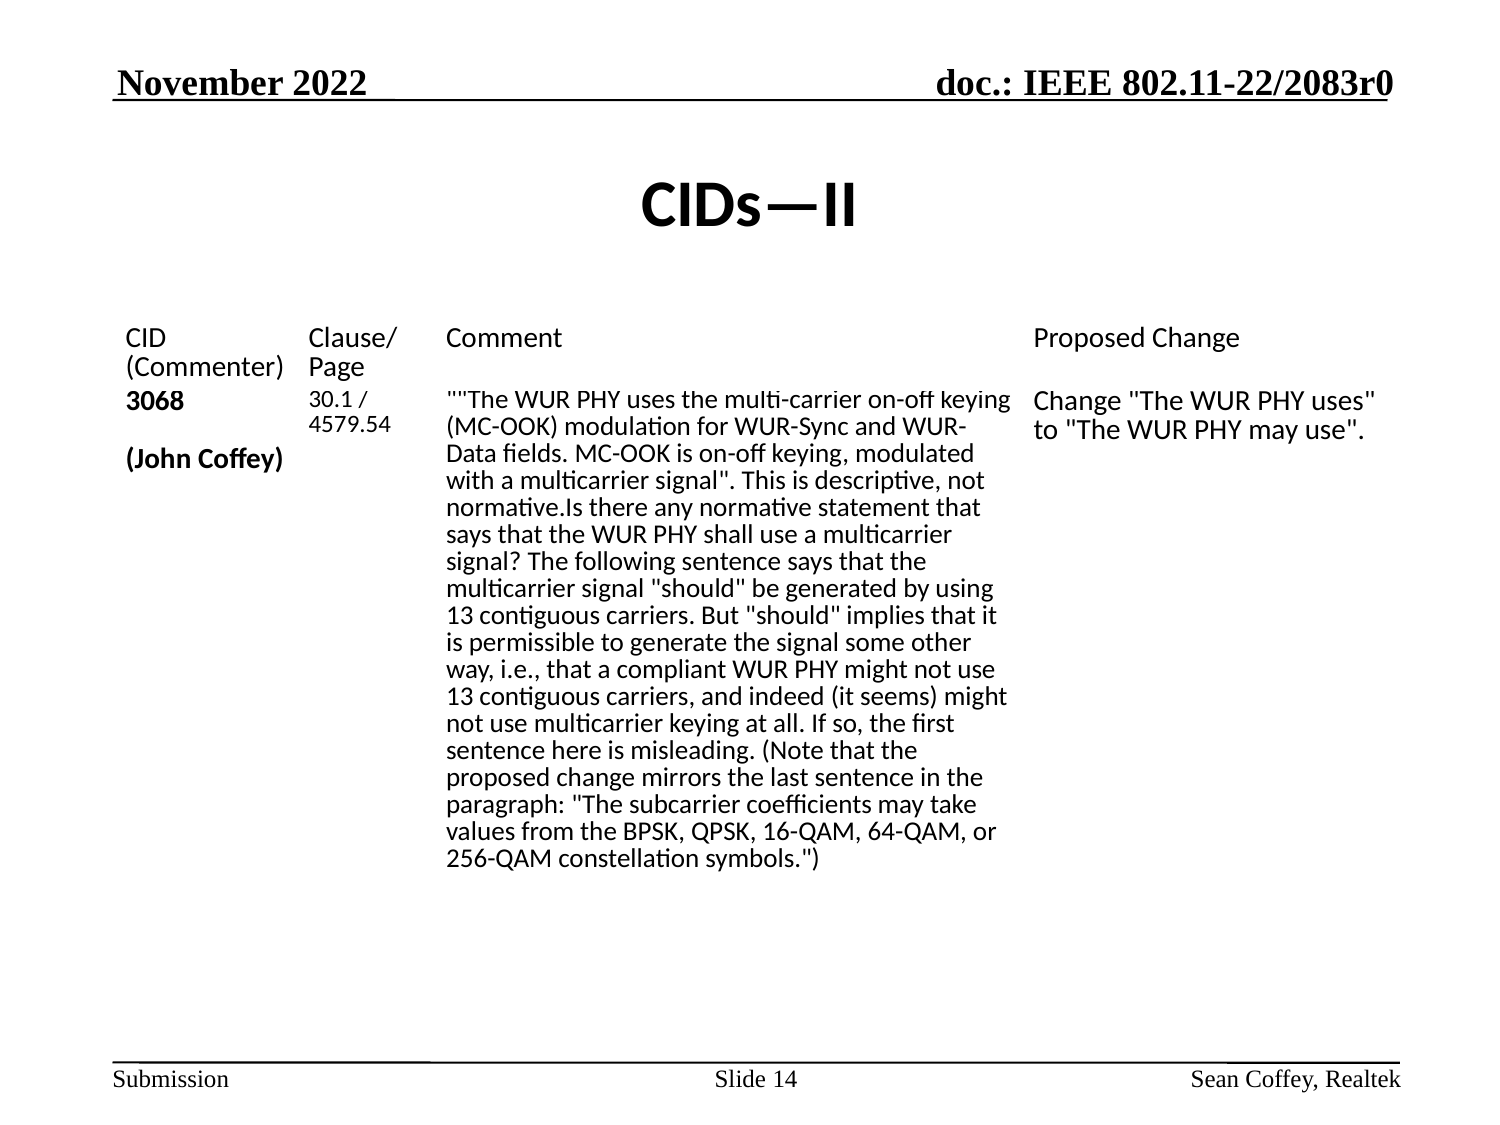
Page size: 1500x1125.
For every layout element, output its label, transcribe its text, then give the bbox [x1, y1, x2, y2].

table_cell 30.1 / 4579.54 [301, 391, 437, 999]
table_cell Change "The WUR PHY uses" to "The WUR PHY may use". [1026, 391, 1386, 999]
list [112, 324, 1500, 1063]
table_cell ""The WUR PHY uses the multi-carrier on-off keying (MC-OOK) modulation for WUR-Sync and WUR-Data fields. MC-OOK is on-off keying, modulated with a multicarrier signal". This is descriptive, not normative.Is there any normative statement that says that the WUR PHY shall use a multicarrier signal? The following sentence says that the multicarrier signal "should" be generated by using 13 contiguous carriers. But "should" implies that it is permissible to generate the signal some other way, i.e., that a compliant WUR PHY might not use 13 contiguous carriers, and indeed (it seems) might not use multicarrier keying at all. If so, the first sentence here is misleading. (Note that the proposed change mirrors the last sentence in the paragraph: "The subcarrier coefficients may take values from the BPSK, QPSK, 16-QAM, 64-QAM, or 256-QAM constellation symbols.") [438, 391, 1024, 999]
table_header Clause/ Page [301, 326, 437, 385]
title CIDs—II [112, 112, 1388, 288]
table_header Comment [438, 326, 1024, 385]
table_header CID (Commenter) [118, 326, 299, 385]
slide_number Slide 14 [712, 1063, 800, 1123]
footer Sean Coffey, Realtek [902, 1063, 1402, 1093]
table_cell 3068 (John Coffey) [118, 391, 299, 999]
table_header Proposed Change [1026, 326, 1386, 385]
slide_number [116, 58, 542, 104]
